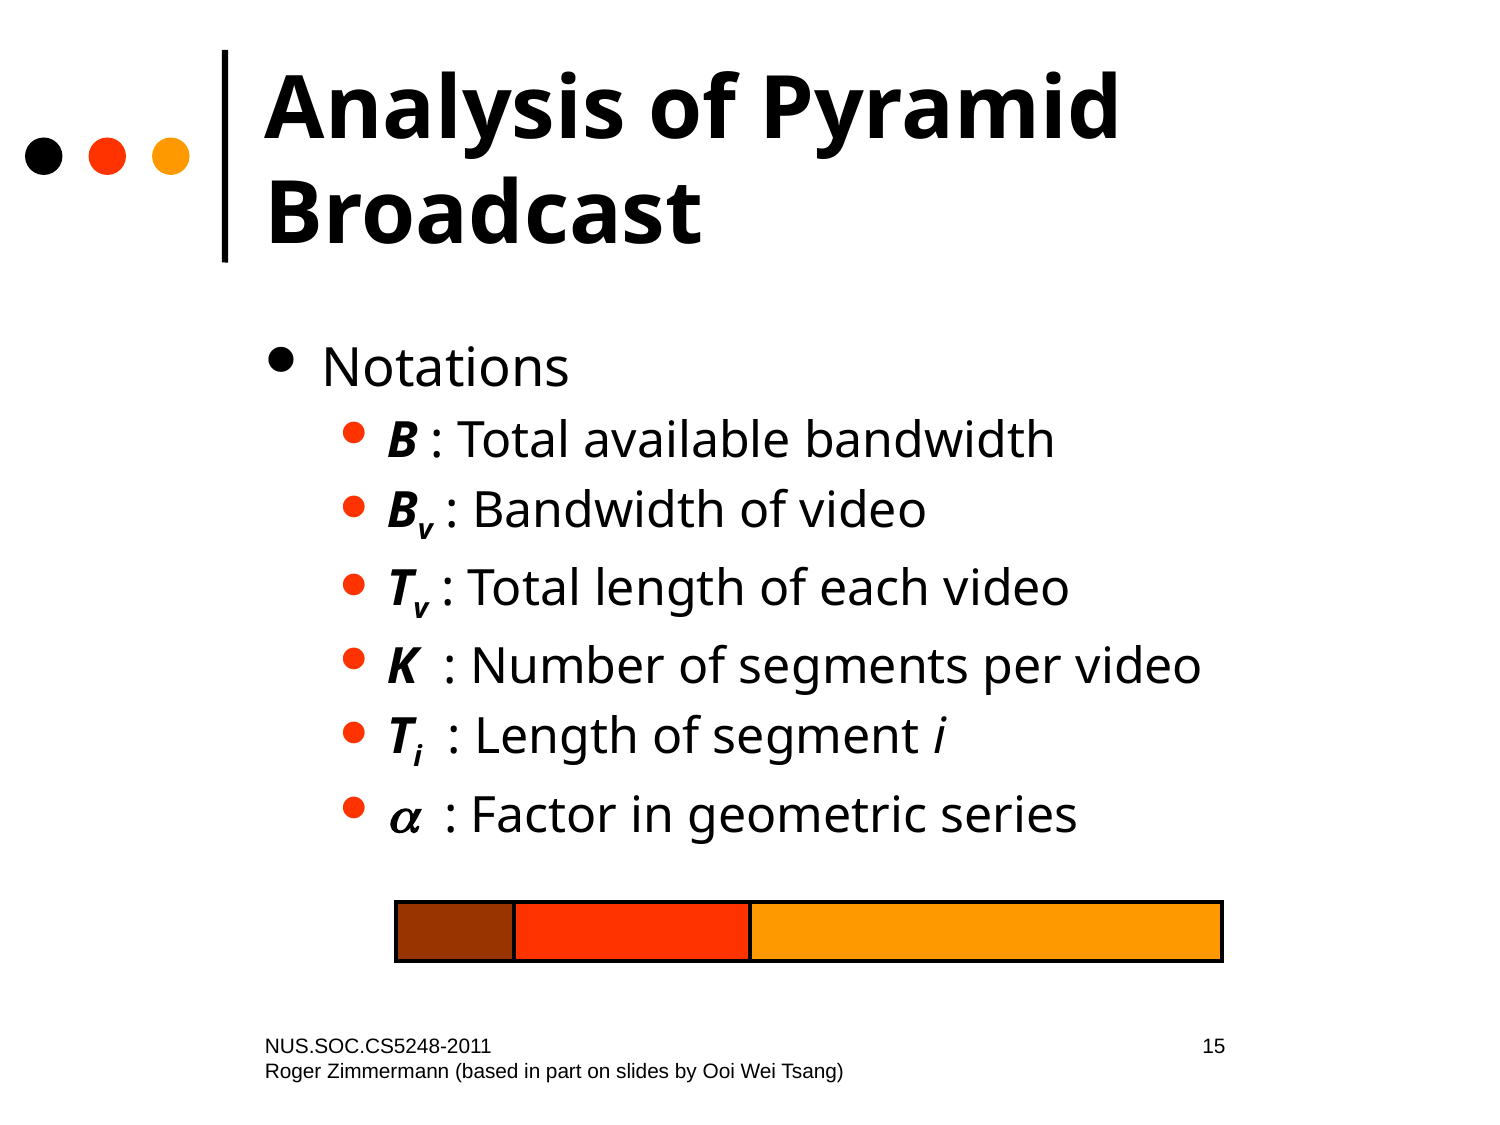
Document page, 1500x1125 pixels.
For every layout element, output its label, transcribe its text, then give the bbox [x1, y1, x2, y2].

list Notations B : Total available bandwidth Bv : Bandwidth of video Tv : Total length of each video K : Number of segments per video Ti : Length of segment i  : Factor in geometric series [249, 324, 1301, 1001]
text_box [750, 902, 1223, 962]
text_box [513, 902, 750, 962]
footer NUS.SOC.CS5248-2011 Roger Zimmermann (based in part on slides by Ooi Wei Tsang) [249, 1024, 888, 1101]
slide_number 15 [1187, 1024, 1401, 1101]
text_box [395, 902, 513, 962]
title Analysis of Pyramid Broadcast [249, 30, 1401, 282]
